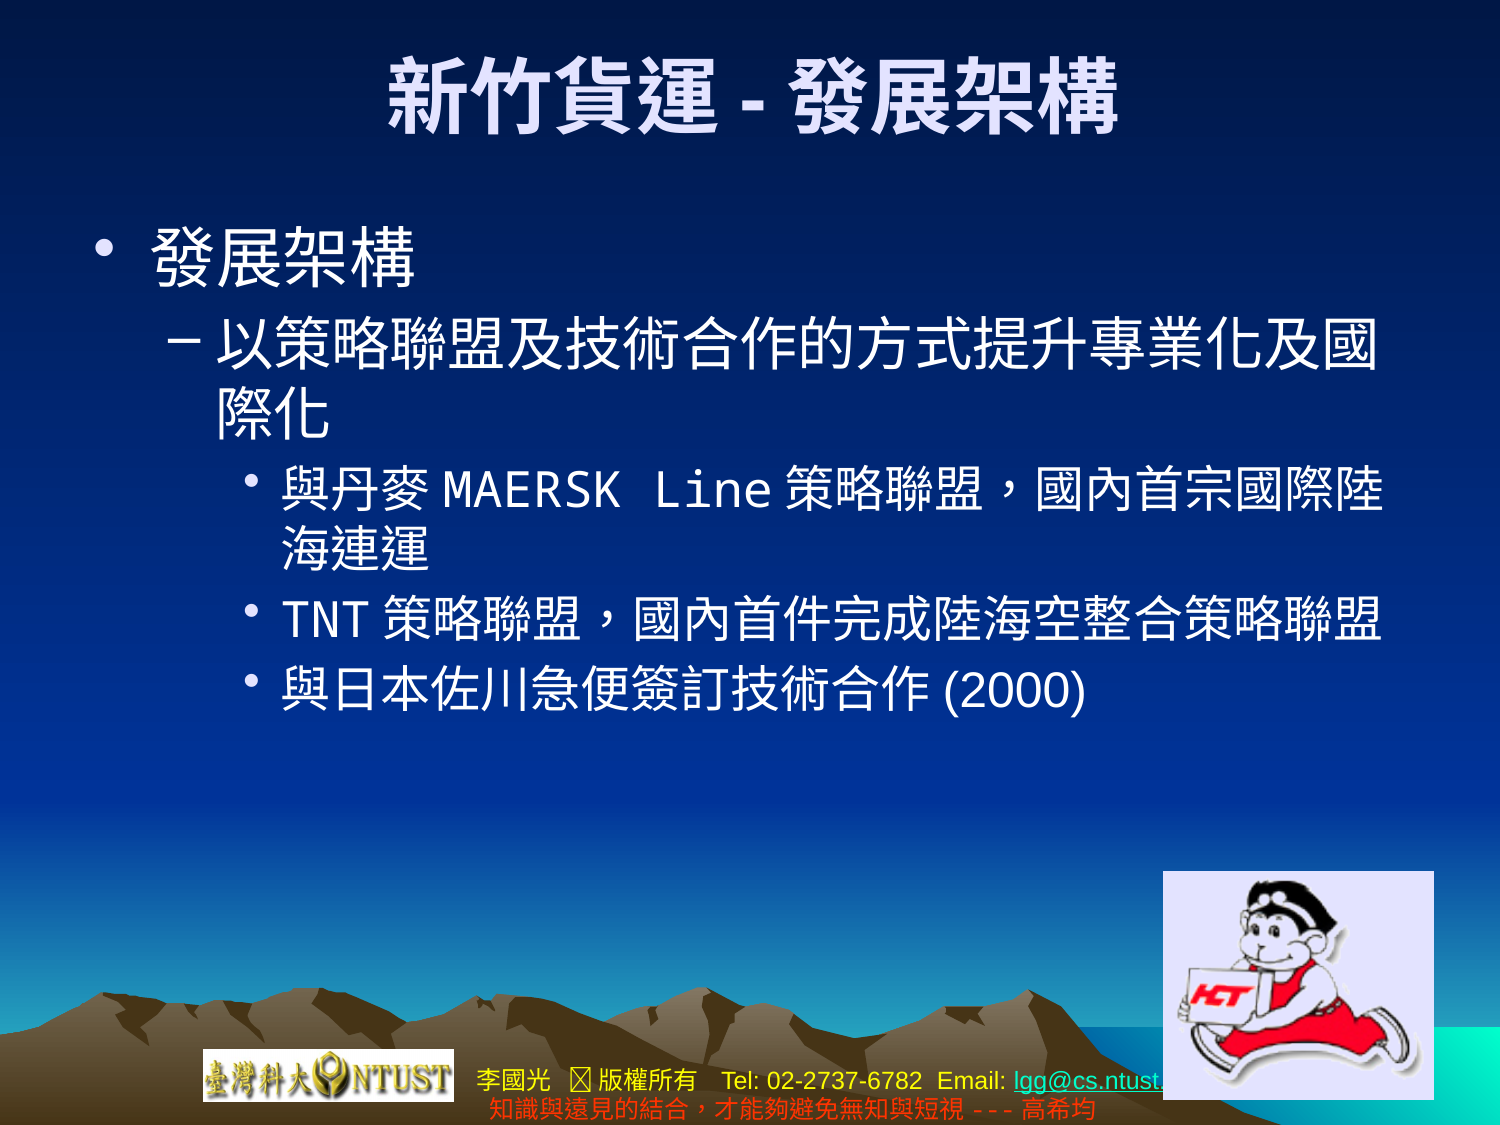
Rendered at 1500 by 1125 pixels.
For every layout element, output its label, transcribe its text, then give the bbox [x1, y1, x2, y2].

slide_number 4 [1074, 1024, 1157, 1101]
picture [1162, 870, 1435, 1101]
title 新竹貨運-發展架構 [77, 0, 1429, 188]
list 發展架構 以策略聯盟及技術合作的方式提升專業化及國際化 與丹麥MAERSK Line策略聯盟，國內首宗國際陸海連運 TNT策略聯盟，國內首件完成陸海空整合策略聯盟 與日本佐川急便簽訂技術合作(2000) [77, 207, 1429, 946]
picture [203, 1049, 454, 1102]
